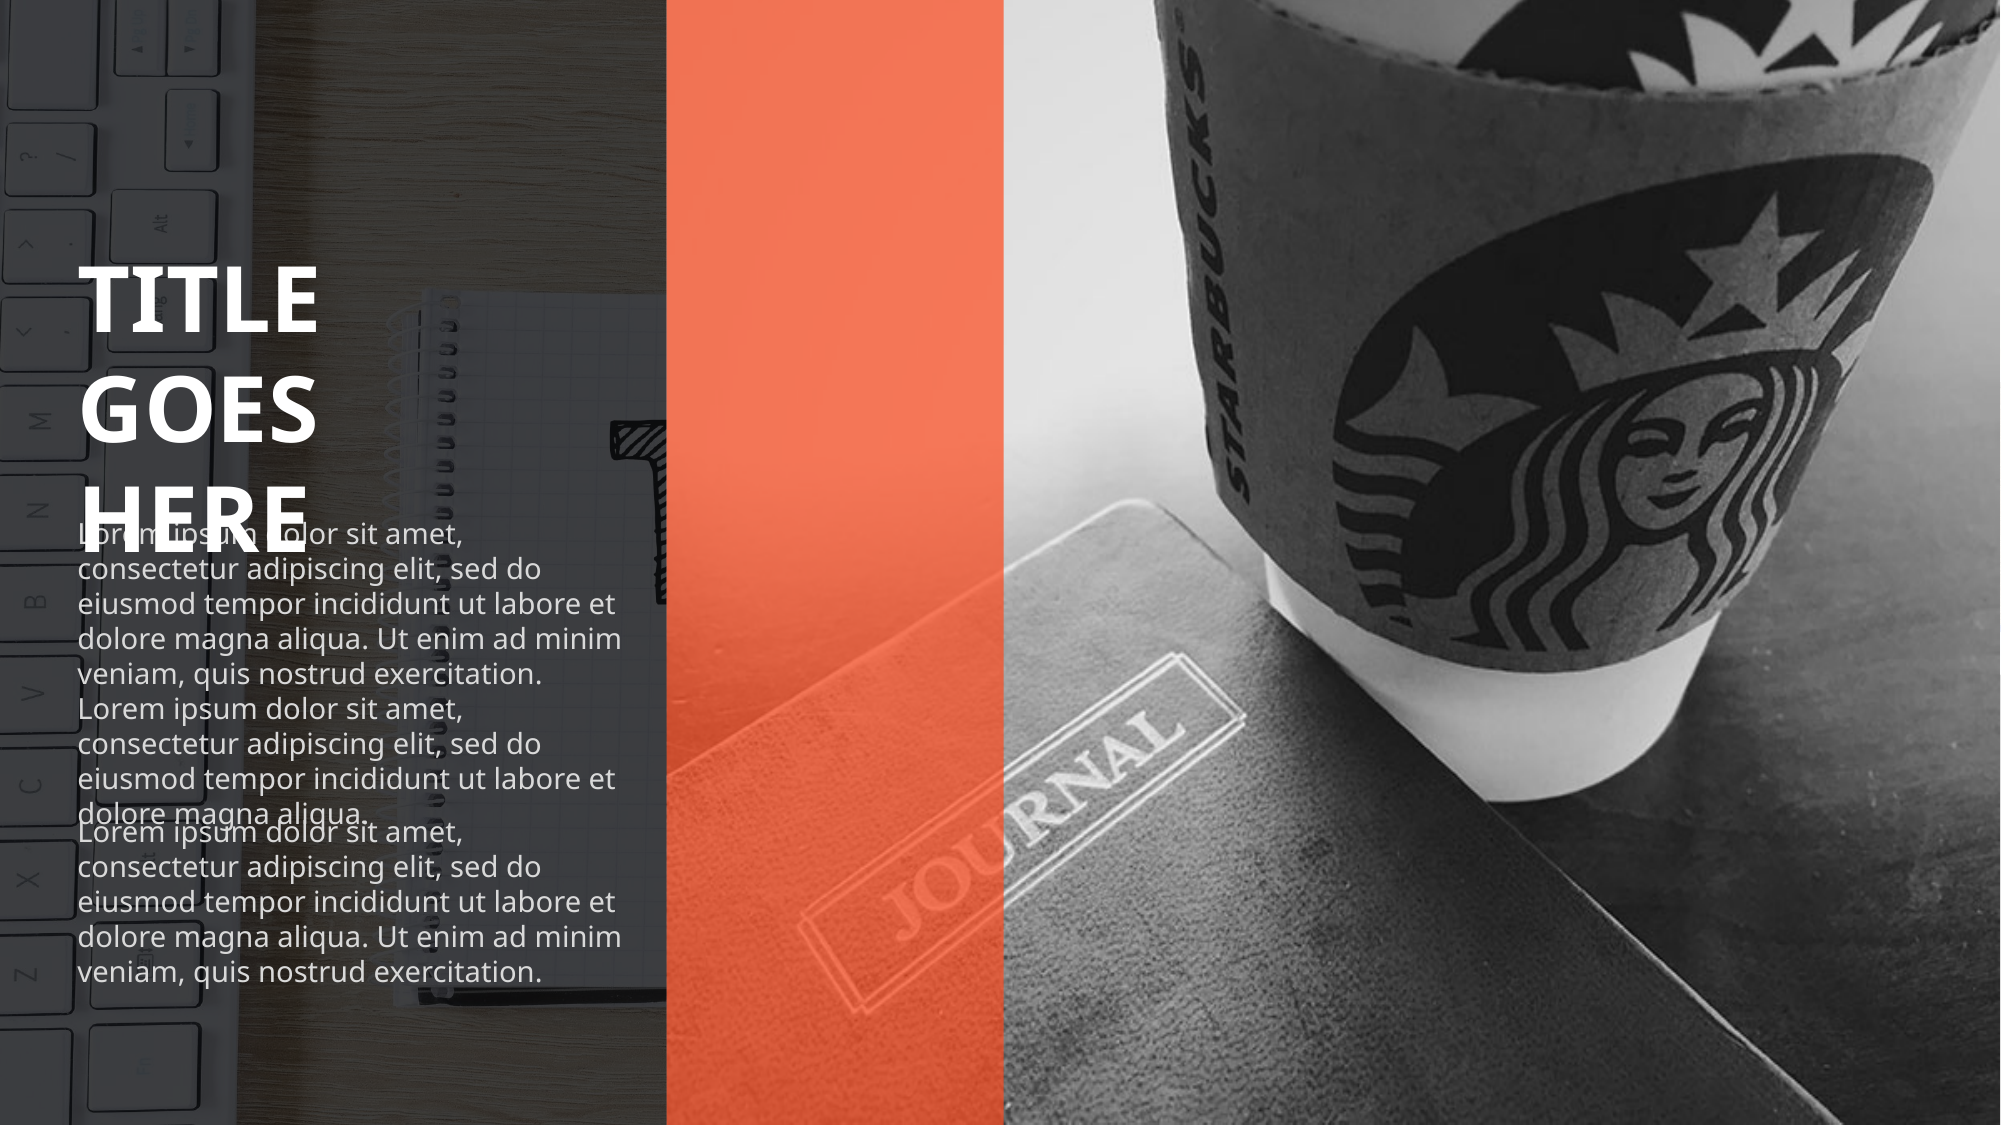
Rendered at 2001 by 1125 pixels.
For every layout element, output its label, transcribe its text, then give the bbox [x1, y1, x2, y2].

text_box Lorem ipsum dolor sit amet, consectetur adipiscing elit, sed do eiusmod tempor incididunt ut labore et dolore magna aliqua. Ut enim ad minim veniam, quis nostrud exercitation. Lorem ipsum dolor sit amet, consectetur adipiscing elit, sed do eiusmod tempor incididunt ut labore et dolore magna aliqua. [62, 507, 643, 805]
text_box Lorem ipsum dolor sit amet, consectetur adipiscing elit, sed do eiusmod tempor incididunt ut labore et dolore magna aliqua. Ut enim ad minim veniam, quis nostrud exercitation. [62, 805, 643, 996]
text_box [666, 0, 1005, 1125]
text_box TITLE GOES HERE [62, 233, 549, 578]
text_box [1005, 0, 2000, 1125]
